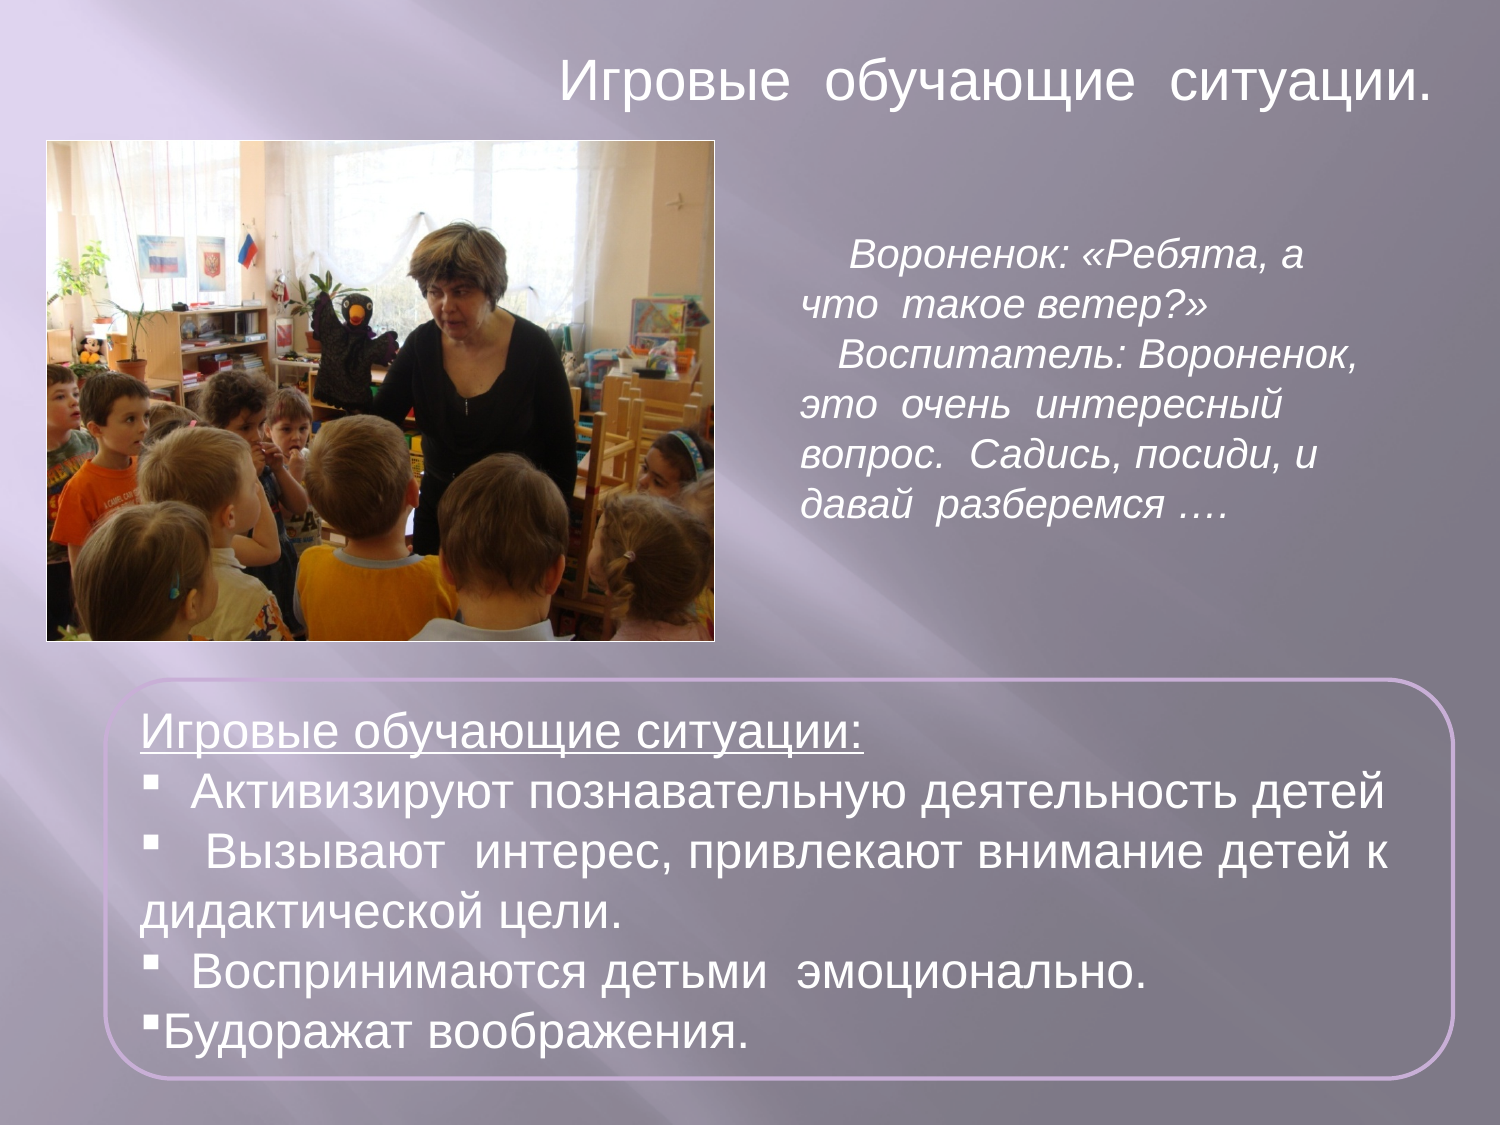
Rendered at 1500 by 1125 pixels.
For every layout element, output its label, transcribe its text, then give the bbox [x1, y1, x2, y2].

picture [46, 140, 716, 642]
text_box Игровые обучающие ситуации: Активизируют познавательную деятельность детей Вызывают интерес, привлекают внимание детей к дидактической цели. Воспринимаются детьми эмоционально. Будоражат воображения. [103, 677, 1456, 1081]
text_box Вороненок: «Ребята, а что такое ветер?» Воспитатель: Вороненок, это очень интересный вопрос. Садись, посиди, и давай разберемся …. [785, 199, 1407, 534]
text_box Игровые обучающие ситуации. [543, 35, 1450, 120]
